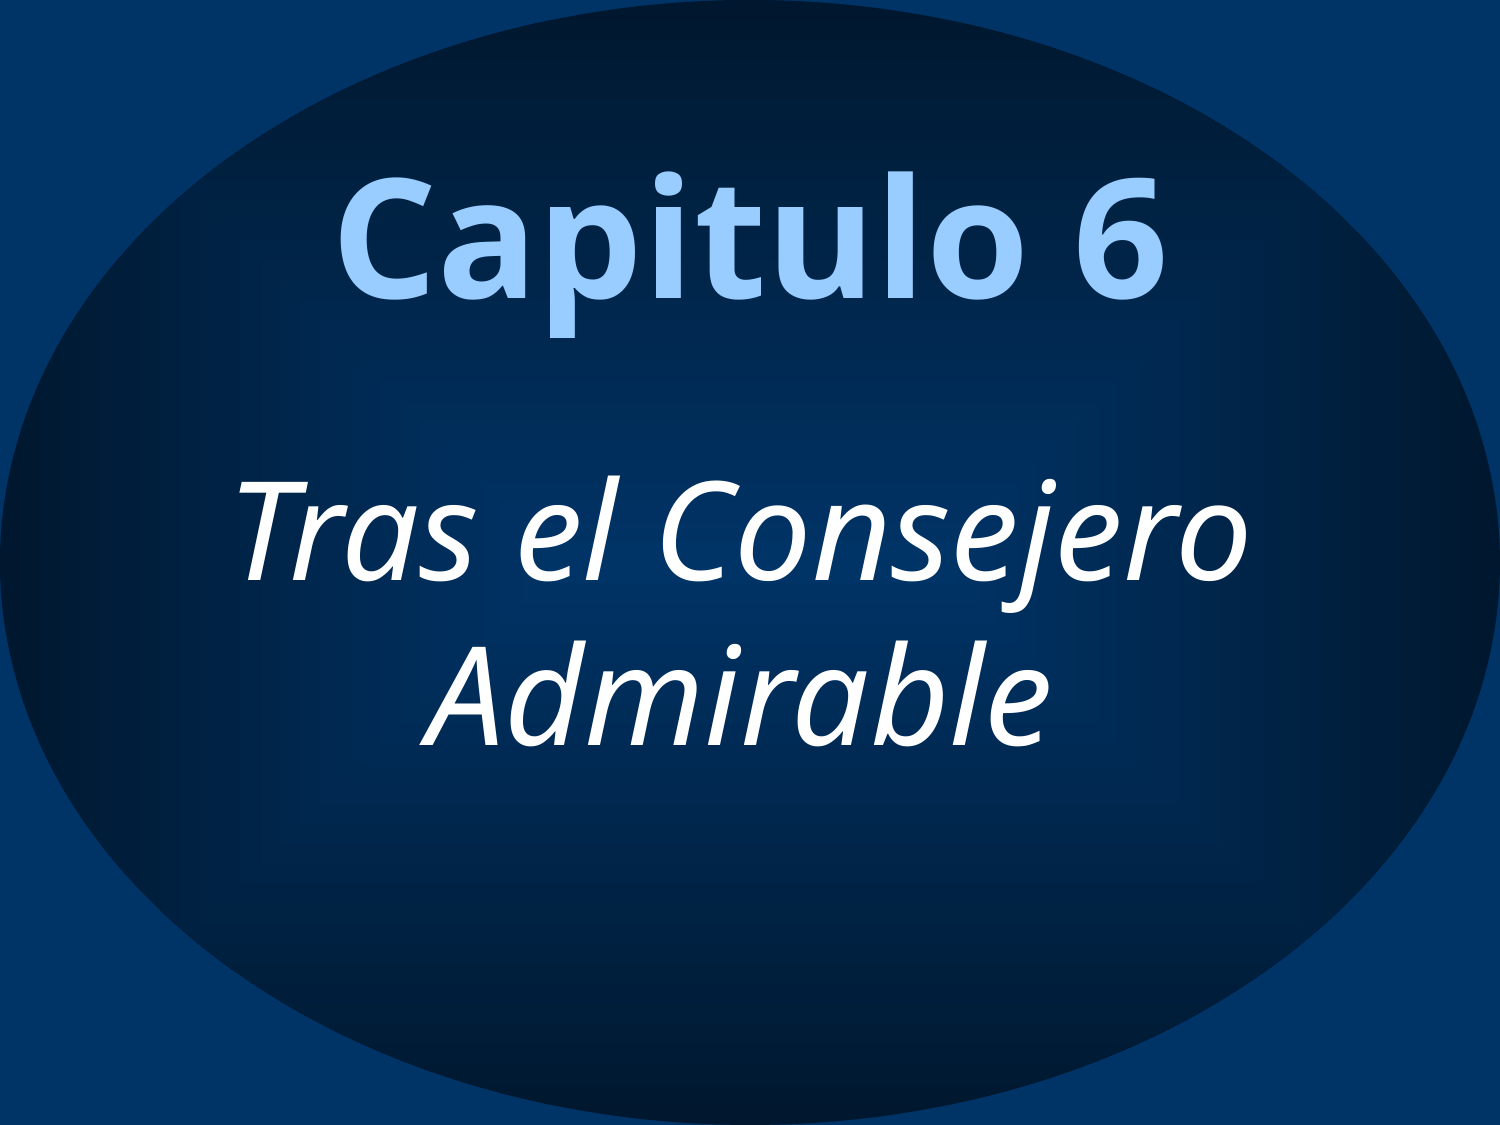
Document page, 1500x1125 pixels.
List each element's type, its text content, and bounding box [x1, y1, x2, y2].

text_box Capitulo 6 [231, 124, 1269, 340]
text_box [0, 156, 1500, 1125]
text_box Tras el Consejero Admirable [212, 435, 1269, 831]
text_box [280, 0, 1220, 124]
